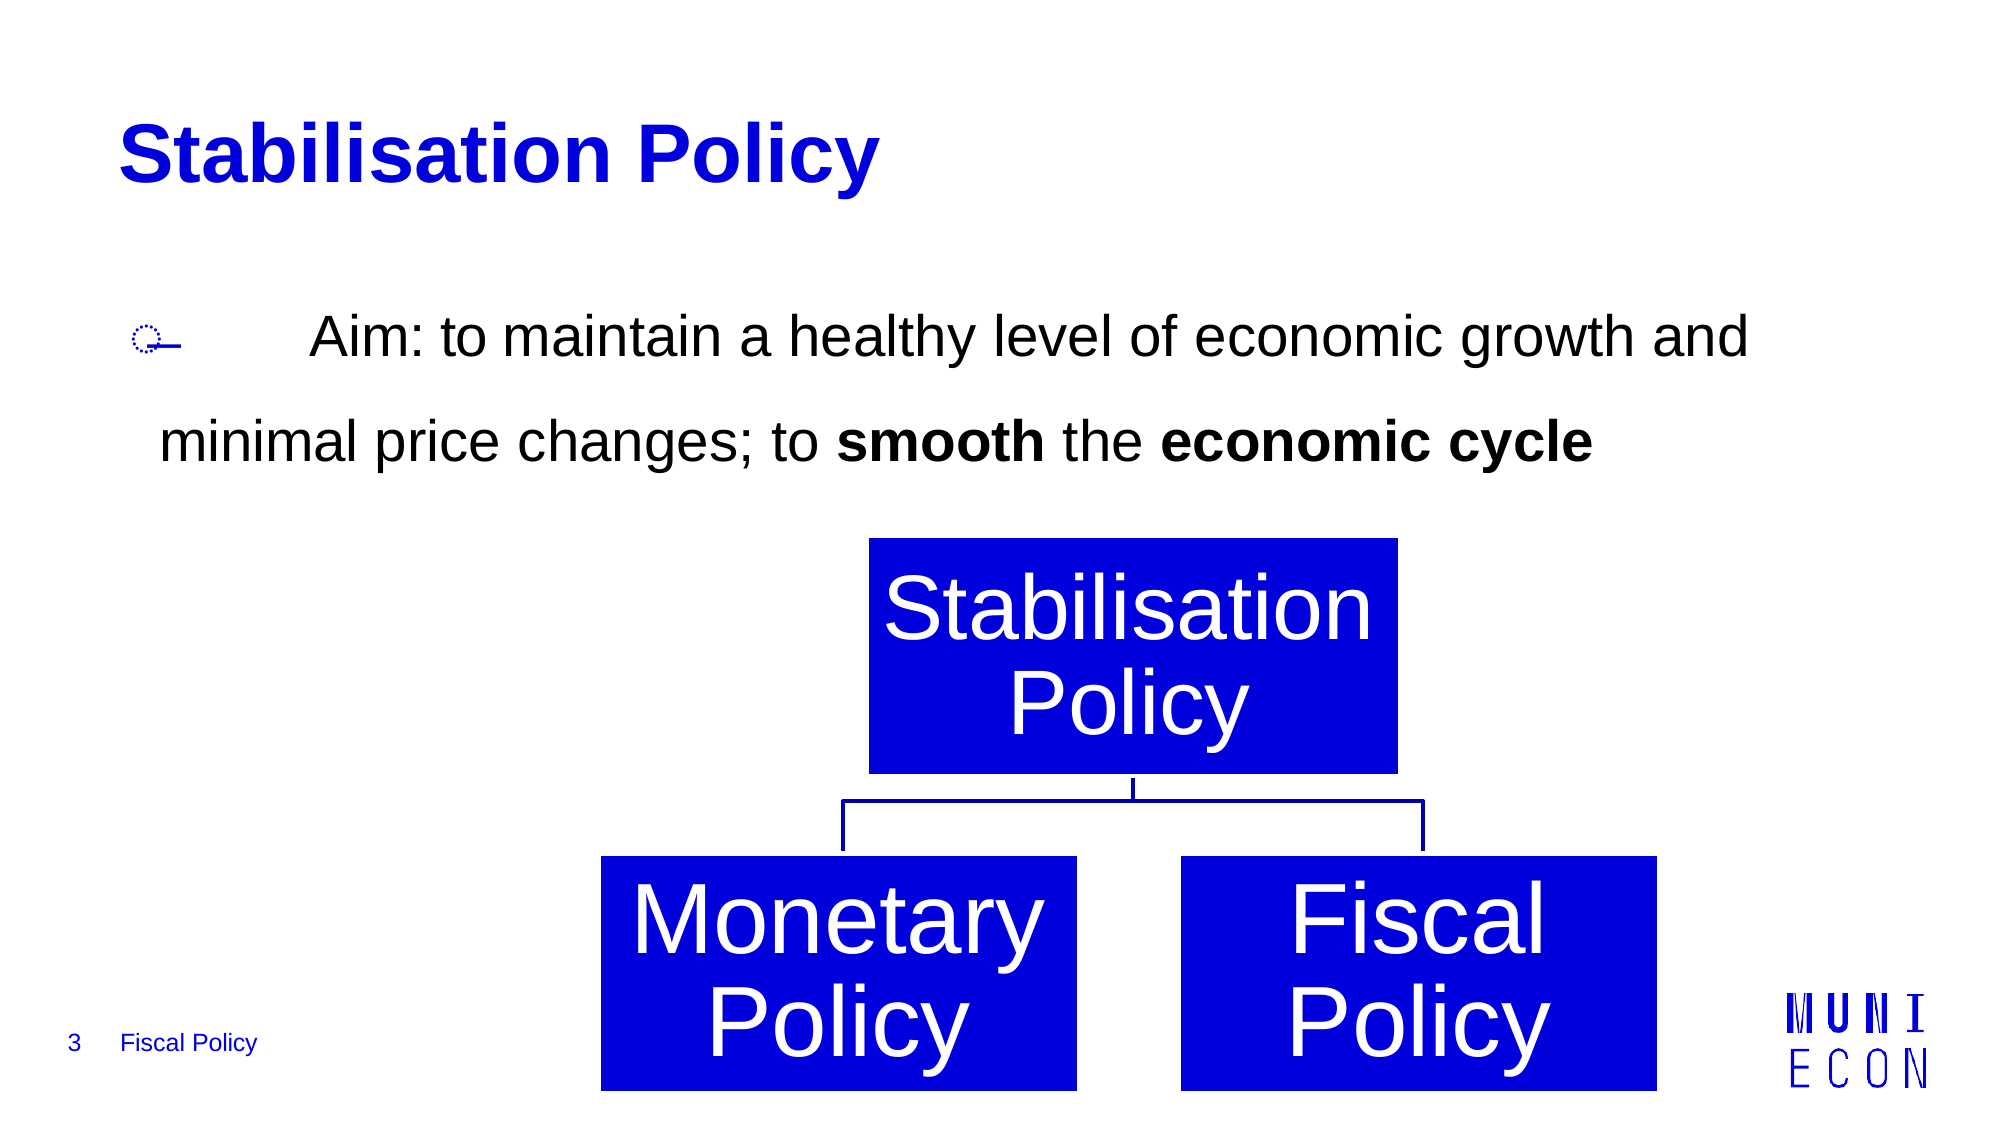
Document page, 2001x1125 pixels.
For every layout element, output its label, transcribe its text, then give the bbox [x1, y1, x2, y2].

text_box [596, 851, 1082, 1096]
picture [1828, 993, 1848, 1033]
picture [1866, 993, 1887, 1033]
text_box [1176, 851, 1662, 1096]
text_box 3 Fiscal Policy [65, 1024, 260, 1057]
text_box Stabilisation Policy ̶ Aim: to maintain a healthy level of economic growth and minimal price changes; to smooth the economic cycle [116, 96, 1752, 473]
picture [1905, 1048, 1926, 1088]
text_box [840, 533, 1426, 854]
picture [1787, 993, 1812, 1033]
picture [1829, 1048, 1848, 1088]
picture [1867, 1048, 1887, 1088]
